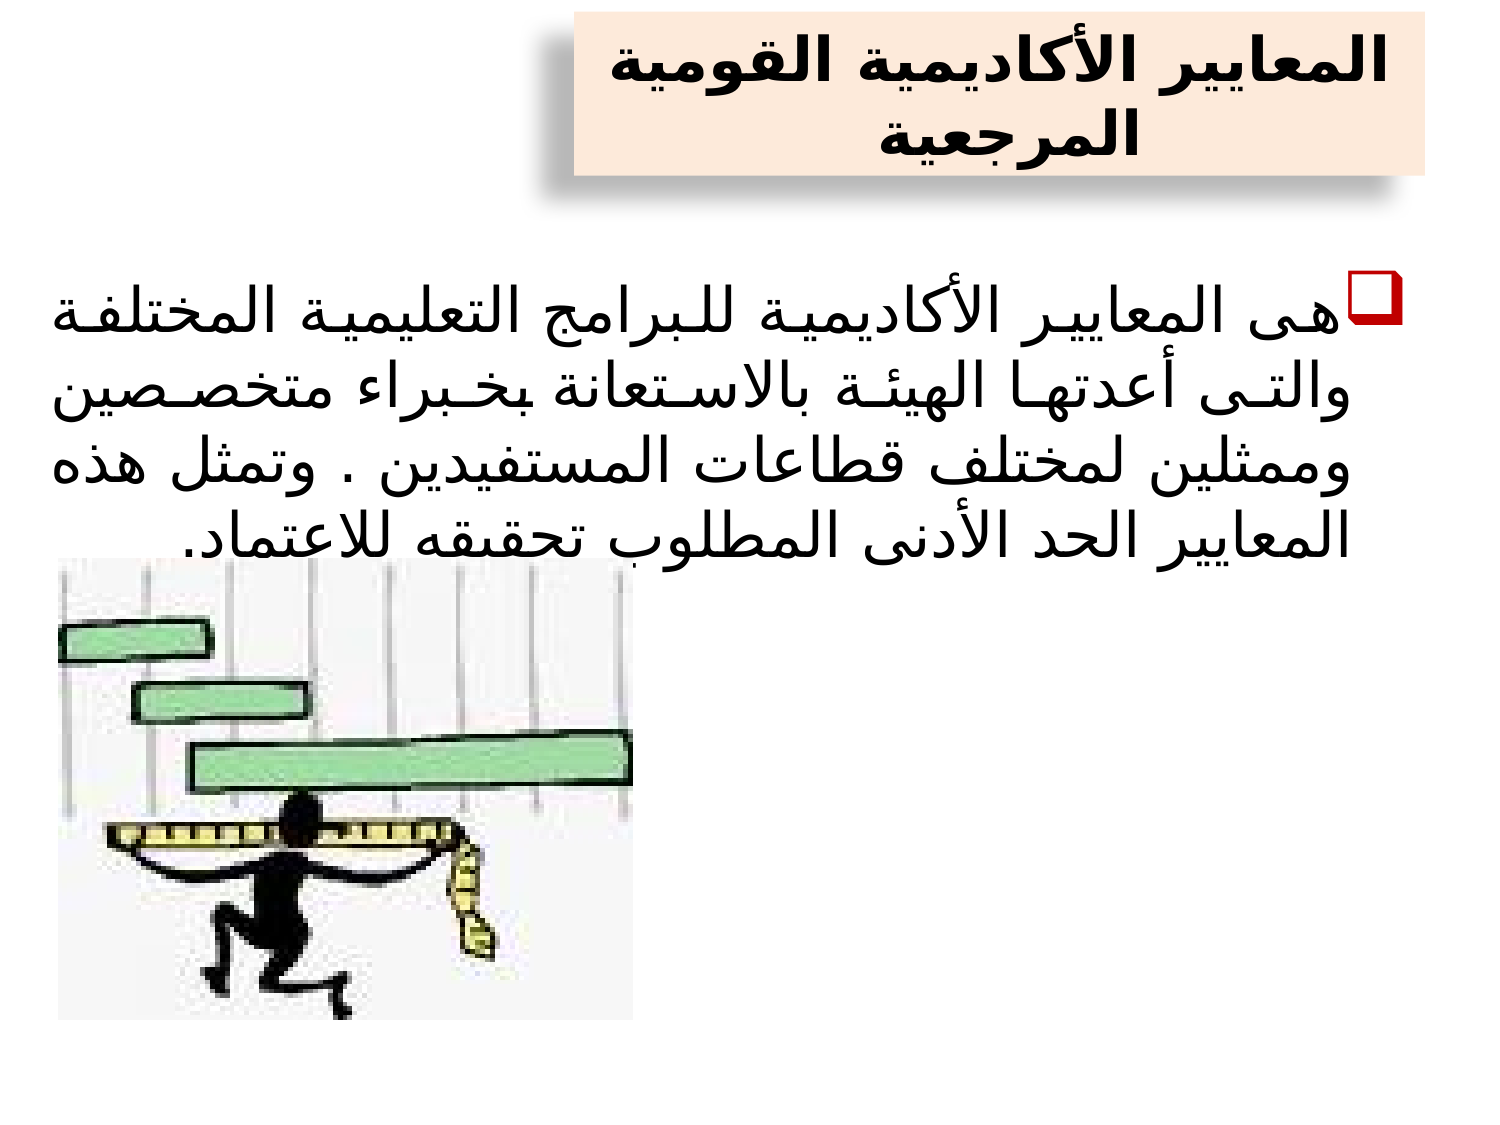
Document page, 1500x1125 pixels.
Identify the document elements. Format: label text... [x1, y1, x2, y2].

list هى المعايير الأكاديمية للبرامج التعليمية المختلفة والتى أعدتها الهيئة بالاستعانة بخبراء متخصصين وممثلين لمختلف قطاعات المستفيدين . وتمثل هذه المعايير الحد الأدنى المطلوب تحقيقه للاعتماد. [35, 262, 1425, 563]
title المعايير الأكاديمية القومية المرجعية [574, 11, 1425, 176]
picture [58, 558, 633, 1020]
